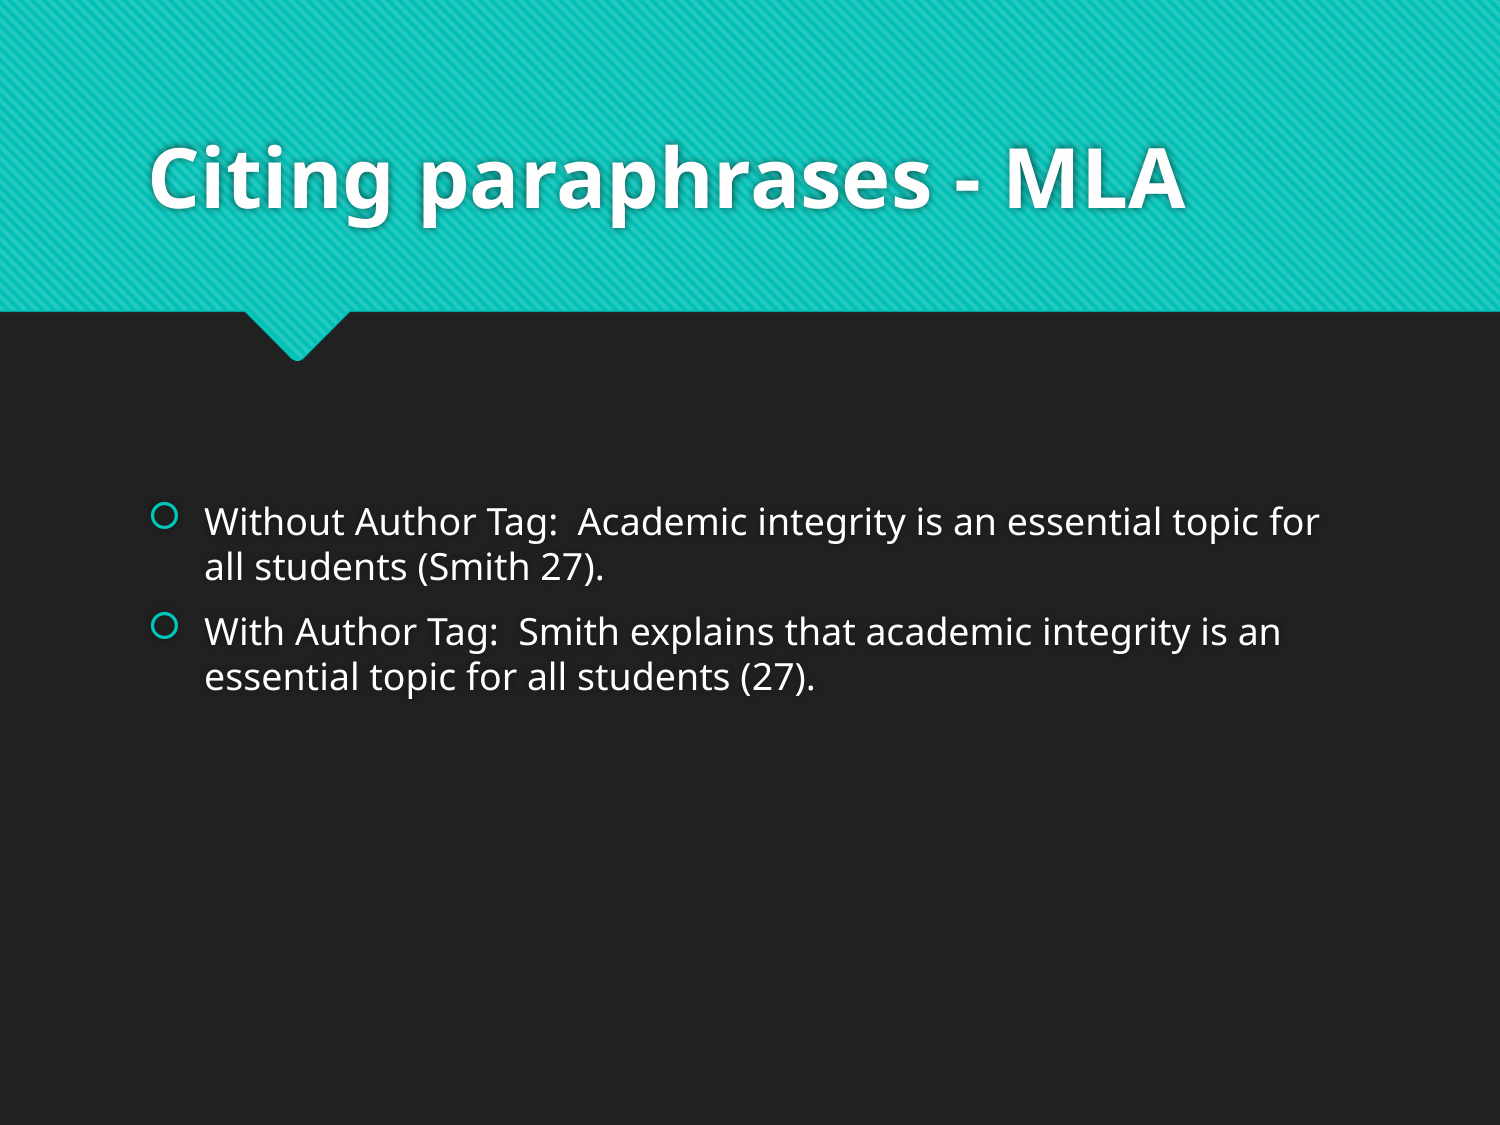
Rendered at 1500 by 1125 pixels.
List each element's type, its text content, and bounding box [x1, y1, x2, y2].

list Without Author Tag: Academic integrity is an essential topic for all students (Smith 27). With Author Tag: Smith explains that academic integrity is an essential topic for all students (27). [132, 364, 1368, 962]
picture [0, 0, 1500, 361]
title Citing paraphrases - MLA [132, 73, 1368, 233]
